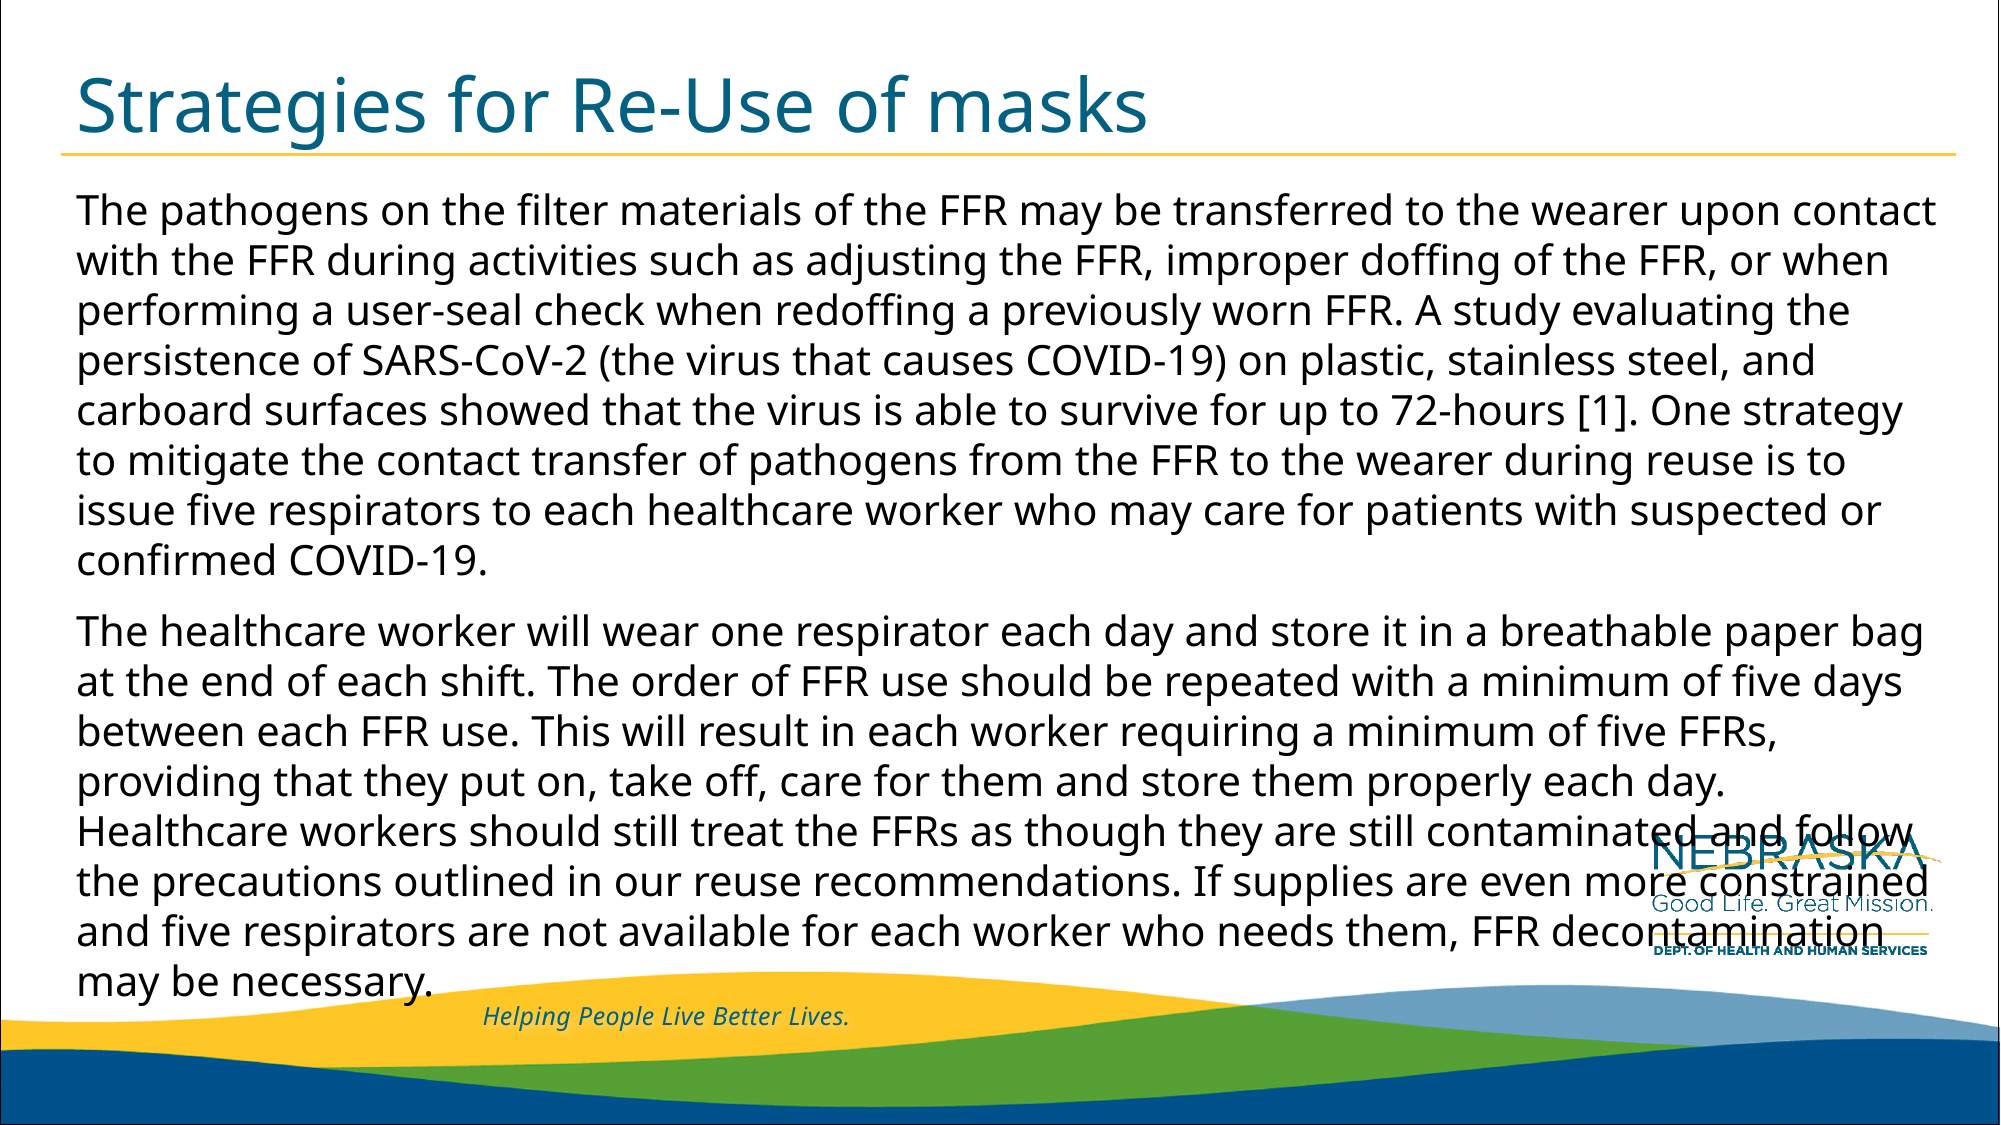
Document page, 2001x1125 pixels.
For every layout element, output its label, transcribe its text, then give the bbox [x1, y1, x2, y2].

title Strategies for Re-Use of masks [61, 59, 1957, 175]
picture [1, 0, 1998, 1124]
list The pathogens on the filter materials of the FFR may be transferred to the wearer upon contact with the FFR during activities such as adjusting the FFR, improper doffing of the FFR, or when performing a user-seal check when redoffing a previously worn FFR. A study evaluating the persistence of SARS-CoV-2 (the virus that causes COVID-19) on plastic, stainless steel, and carboard surfaces showed that the virus is able to survive for up to 72-hours [1]. One strategy to mitigate the contact transfer of pathogens from the FFR to the wearer during reuse is to issue five respirators to each healthcare worker who may care for patients with suspected or confirmed COVID-19. The healthcare worker will wear one respirator each day and store it in a breathable paper bag at the end of each shift. The order of FFR use should be repeated with a minimum of five days between each FFR use. This will result in each worker requiring a minimum of five FFRs, providing that they put on, take off, care for them and store them properly each day. Healthcare workers should still treat the FFRs as though they are still contaminated and follow the precautions outlined in our reuse recommendations. If supplies are even more constrained and five respirators are not available for each worker who needs them, FFR decontamination may be necessary. [61, 176, 1957, 1007]
